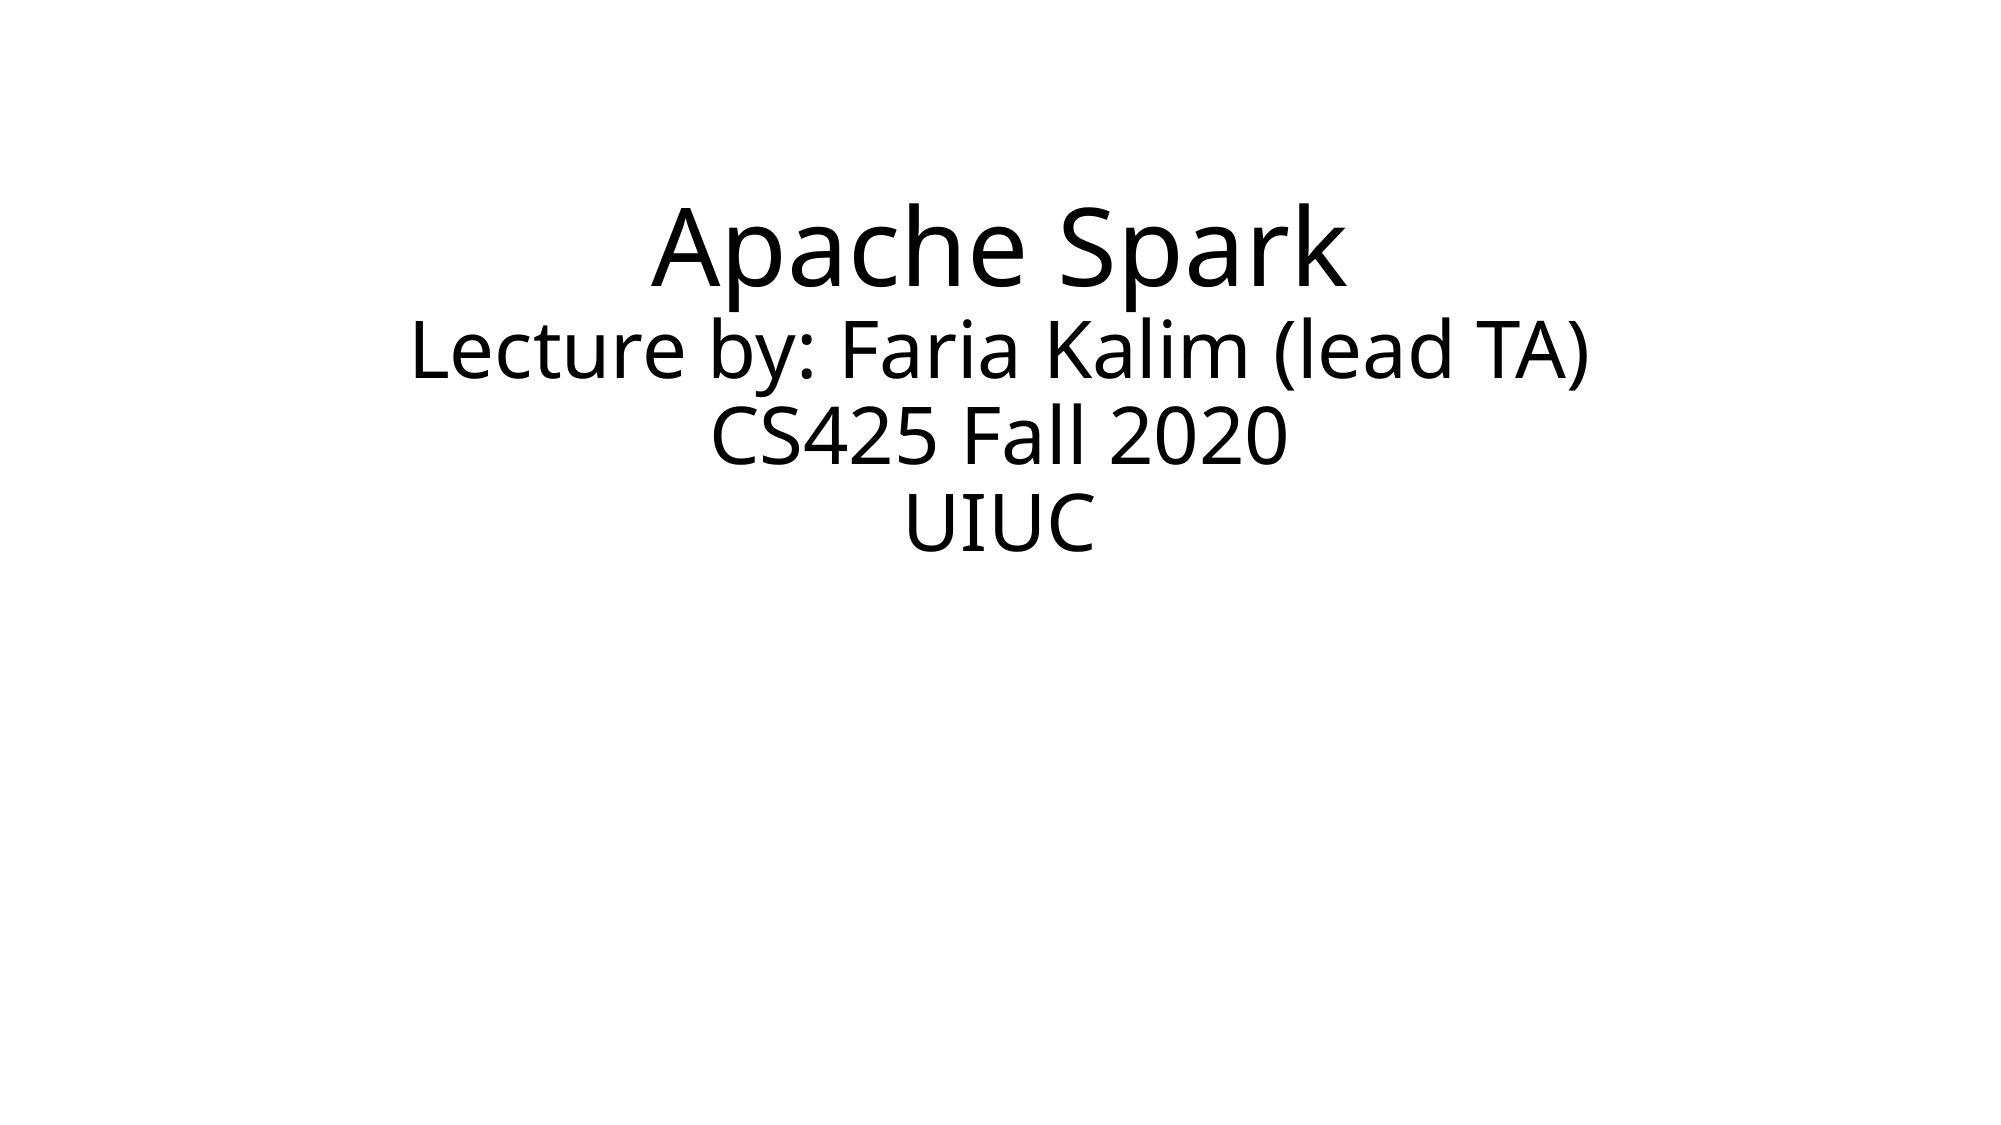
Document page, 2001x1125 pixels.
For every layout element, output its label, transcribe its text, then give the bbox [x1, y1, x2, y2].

title Apache Spark Lecture by: Faria Kalim (lead TA) CS425 Fall 2020 UIUC [249, 184, 1750, 576]
